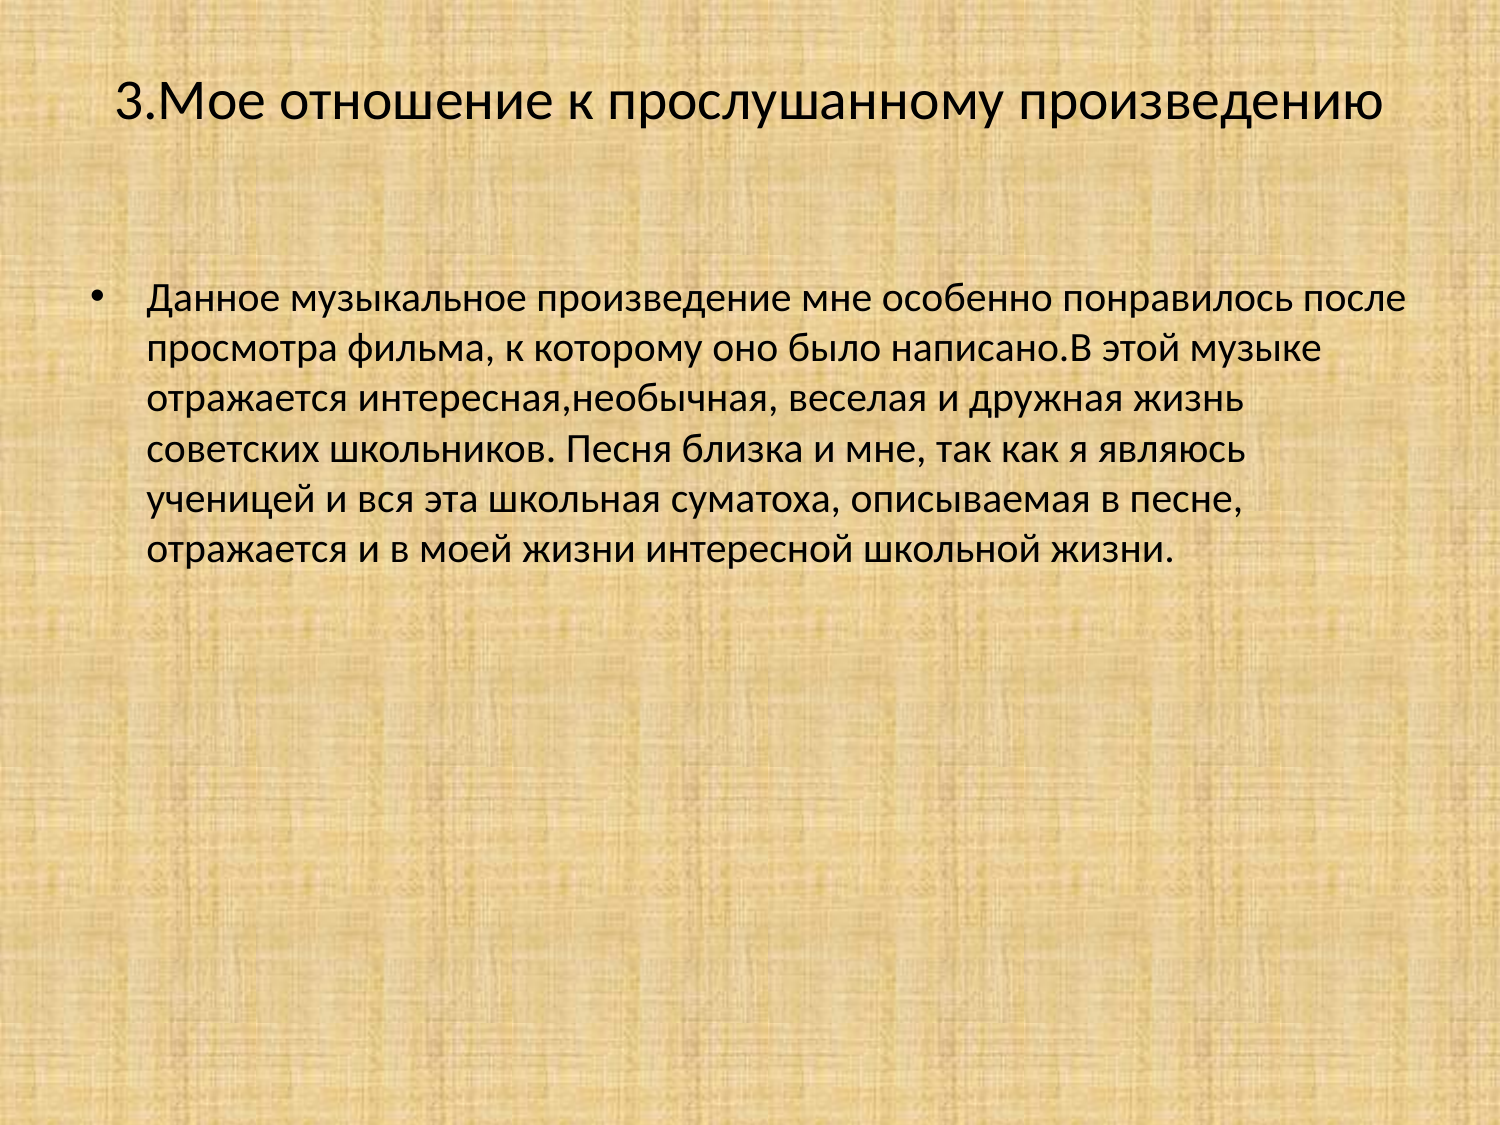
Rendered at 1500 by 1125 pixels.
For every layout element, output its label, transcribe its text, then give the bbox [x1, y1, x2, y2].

title 3.Мое отношение к прослушанному произведению [75, 45, 1425, 233]
picture [0, 0, 1500, 1125]
list Данное музыкальное произведение мне особенно понравилось после просмотра фильма, к которому оно было написано.В этой музыке отражается интересная,необычная, веселая и дружная жизнь советских школьников. Песня близка и мне, так как я являюсь ученицей и вся эта школьная суматоха, описываемая в песне, отражается и в моей жизни интересной школьной жизни. [75, 262, 1425, 1005]
